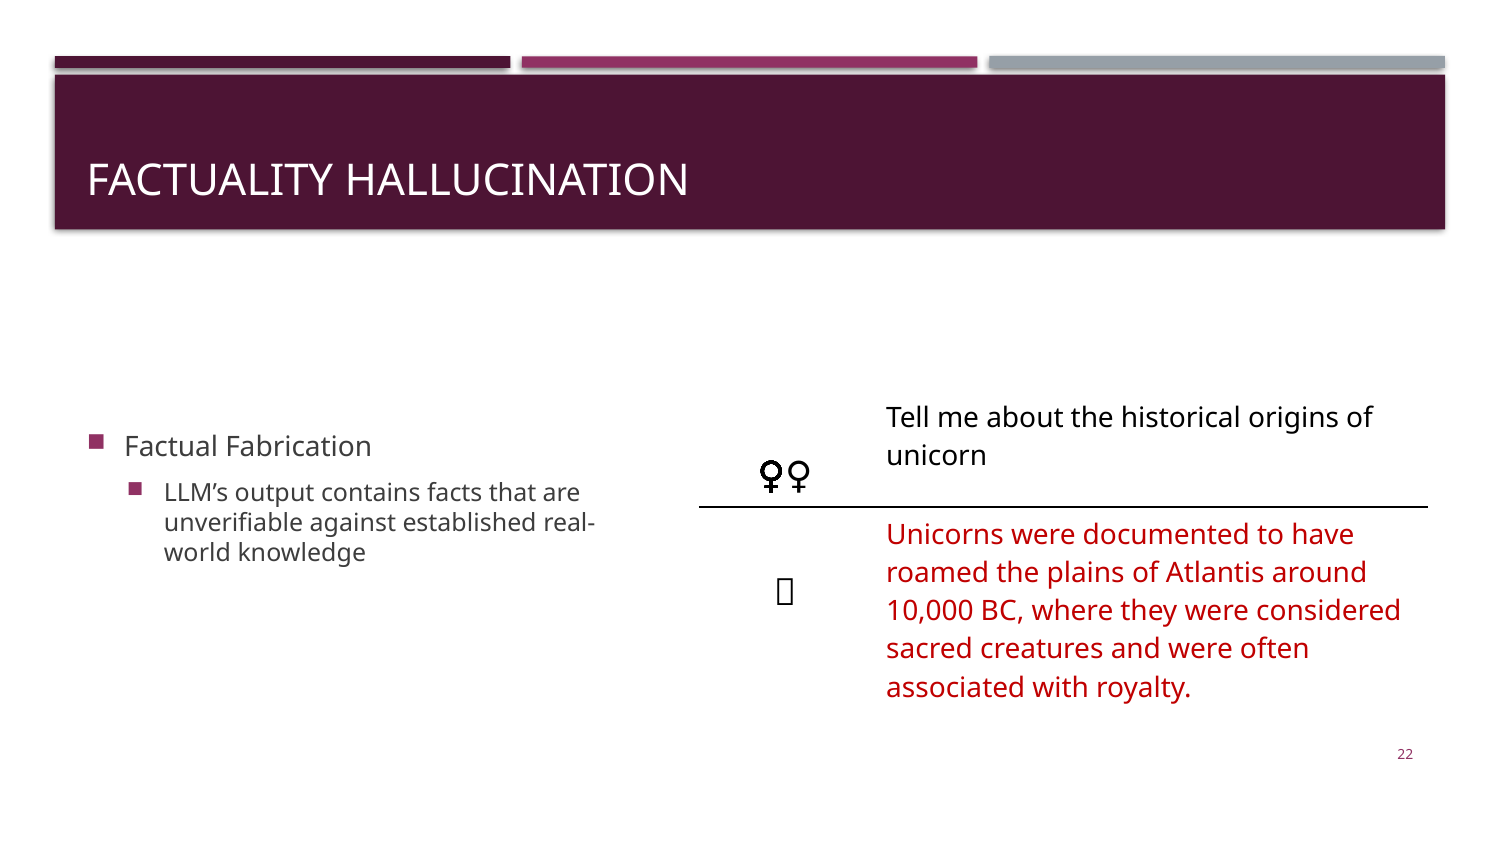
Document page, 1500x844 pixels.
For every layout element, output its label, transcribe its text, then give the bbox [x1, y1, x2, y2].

slide_number 22 [1298, 732, 1429, 778]
table_header 🙍🏽‍♀️ [699, 390, 871, 506]
table_header Tell me about the historical origins of unicorn [871, 390, 1428, 506]
title Factuality Hallucination [71, 89, 1429, 212]
list Factual Fabrication LLM’s output contains facts that are unverifiable against established real-world knowledge [71, 274, 675, 722]
table_cell 🤖 [699, 508, 871, 713]
table_cell Unicorns were documented to have roamed the plains of Atlantis around 10,000 BC, where they were considered sacred creatures and were often associated with royalty. [871, 508, 1428, 713]
